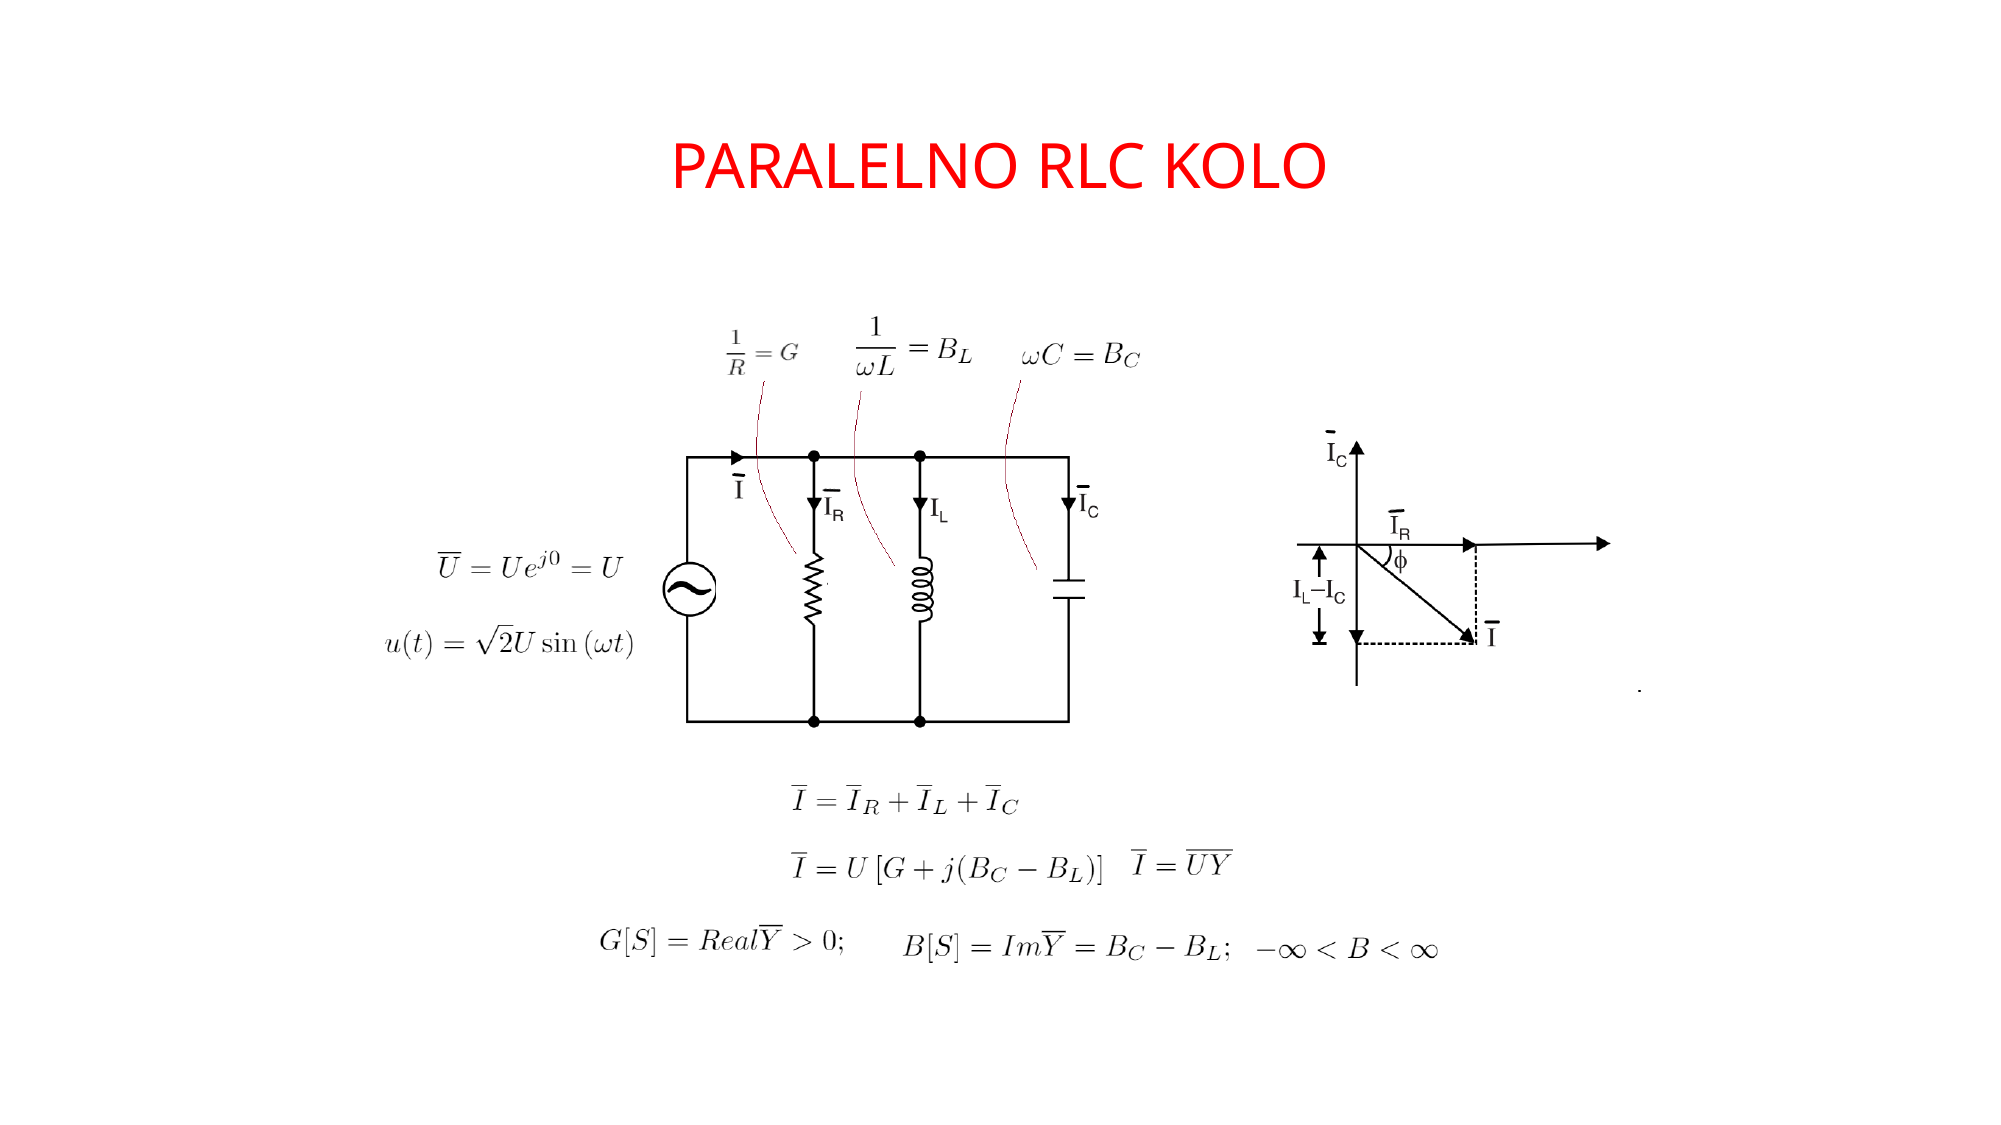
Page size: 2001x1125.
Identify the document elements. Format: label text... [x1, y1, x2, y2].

title PARALELNO RLC KOLO [137, 59, 1863, 278]
picture [375, 277, 1647, 1067]
